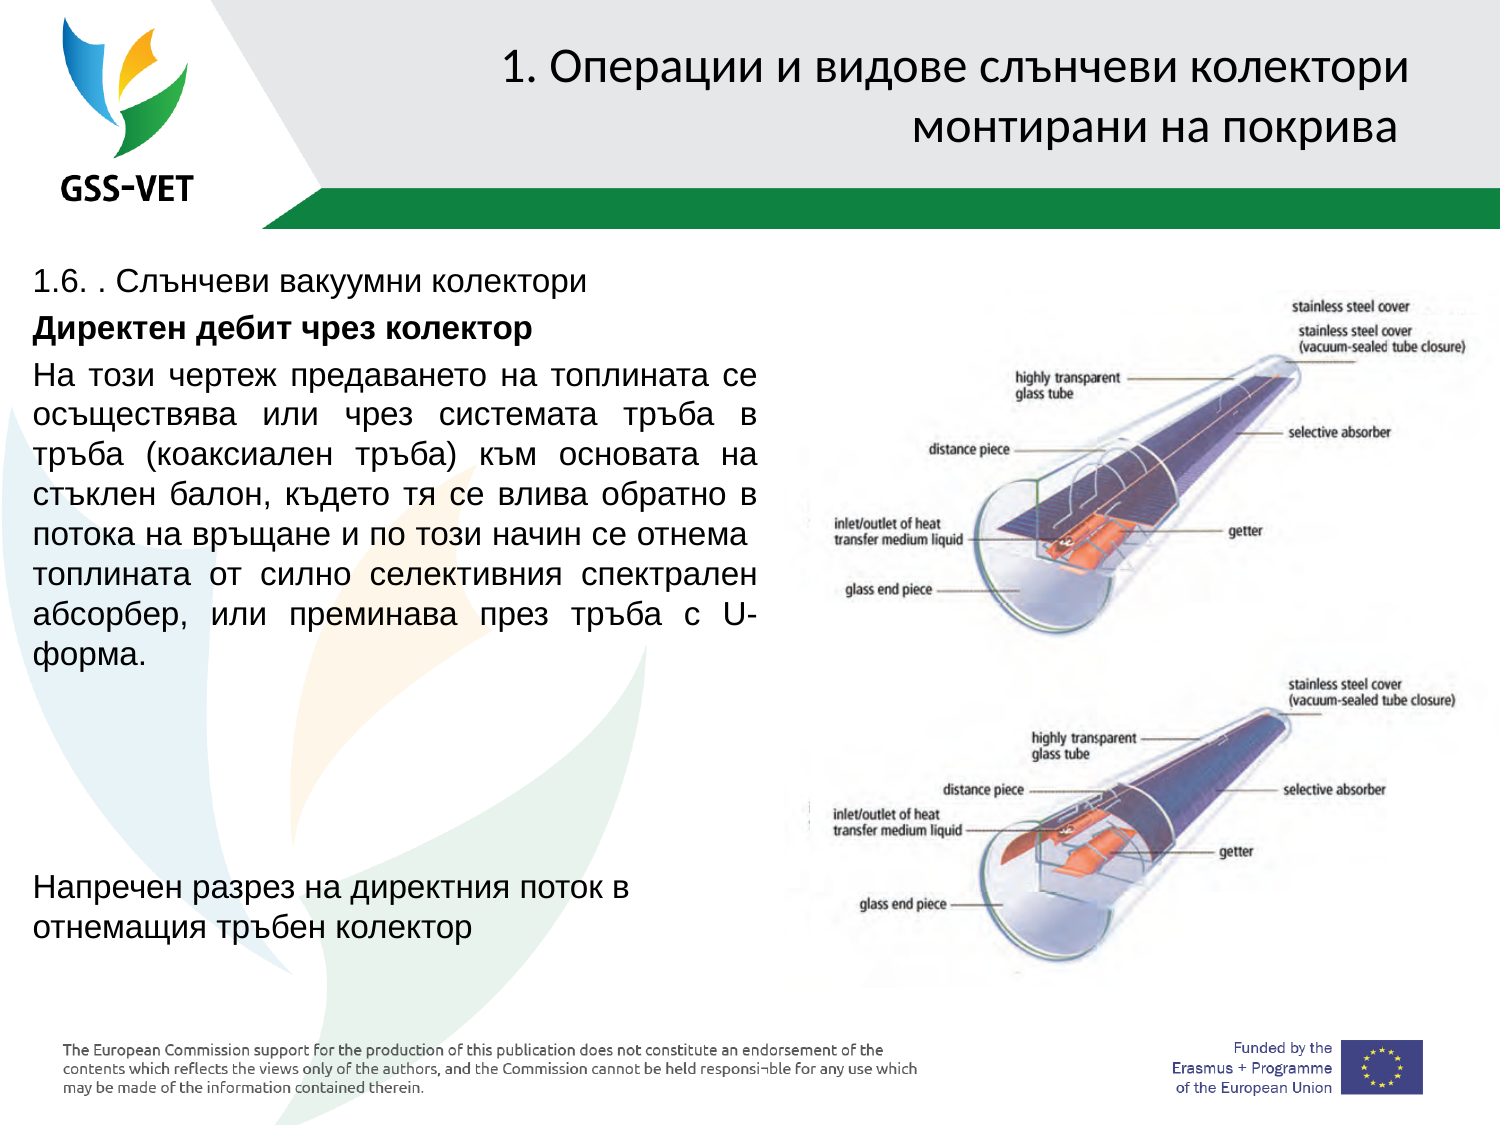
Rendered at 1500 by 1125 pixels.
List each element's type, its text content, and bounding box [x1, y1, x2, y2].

list 1.6. . Слънчеви вакуумни колектори Директен дебит чрез колектор На този чертеж предаването на топлината се осъществява или чрез системата тръба в тръба (коаксиален тръба) към основата на стъклен балон, където тя се влива обратно в потока на връщане и по този начин се отнема топлината от силно селективния спектрален абсорбер, или преминава през тръба с U-форма. Напречен разрез на директния поток в отнемащия тръбен колектор [17, 251, 774, 1025]
title 1. Операции и видове слънчеви колектори монтирани на покрива [324, 0, 1425, 185]
picture [0, 0, 1500, 1125]
